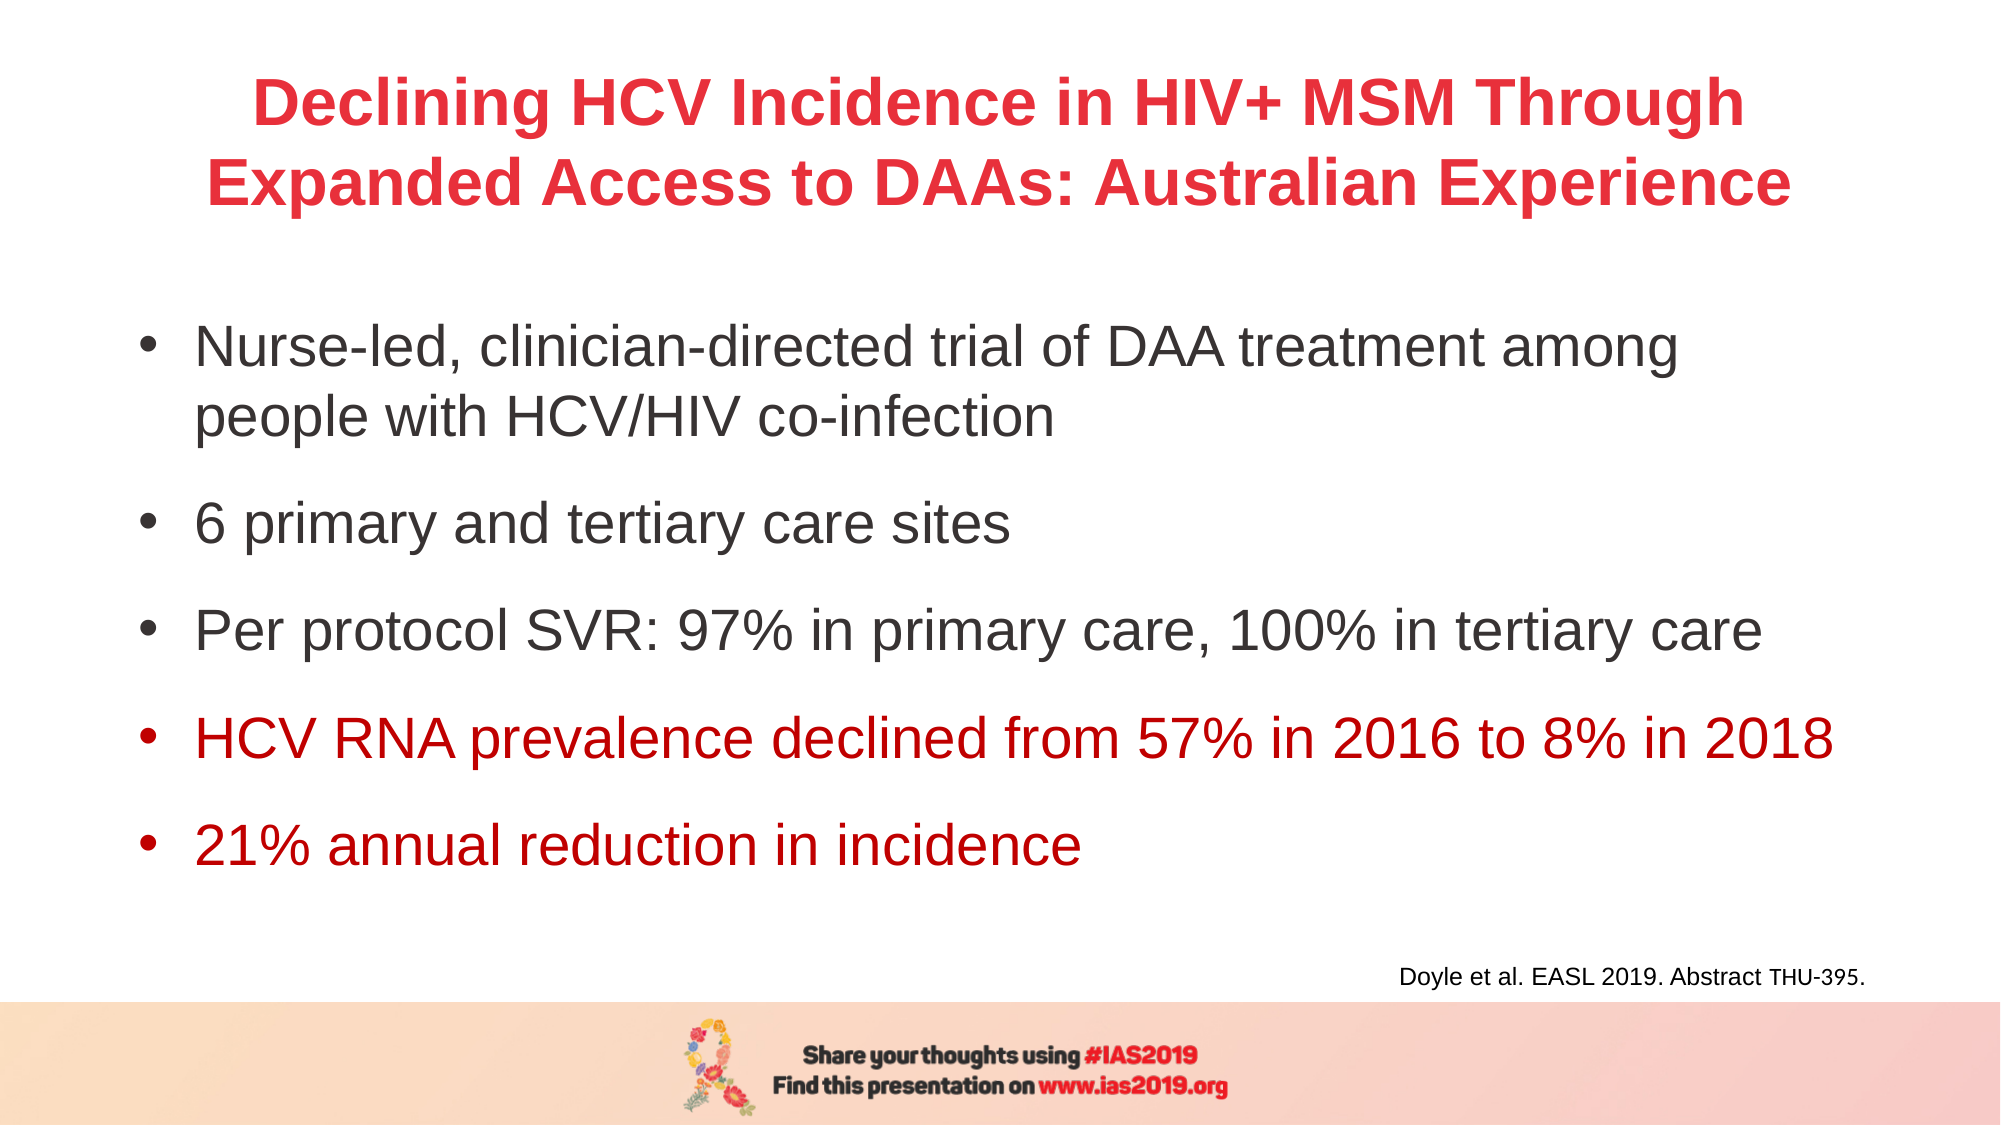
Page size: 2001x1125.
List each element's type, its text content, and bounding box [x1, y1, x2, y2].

picture [0, 1002, 2001, 1125]
title Declining HCV Incidence in HIV+ MSM Through Expanded Access to DAAs: Australian Experience [123, 45, 1877, 233]
list Nurse-led, clinician-directed trial of DAA treatment among people with HCV/HIV co-infection 6 primary and tertiary care sites Per protocol SVR: 97% in primary care, 100% in tertiary care HCV RNA prevalence declined from 57% in 2016 to 8% in 2018 21% annual reduction in incidence [123, 300, 1877, 934]
text_box Doyle et al. EASL 2019. Abstract THU-395. [1384, 953, 1882, 999]
